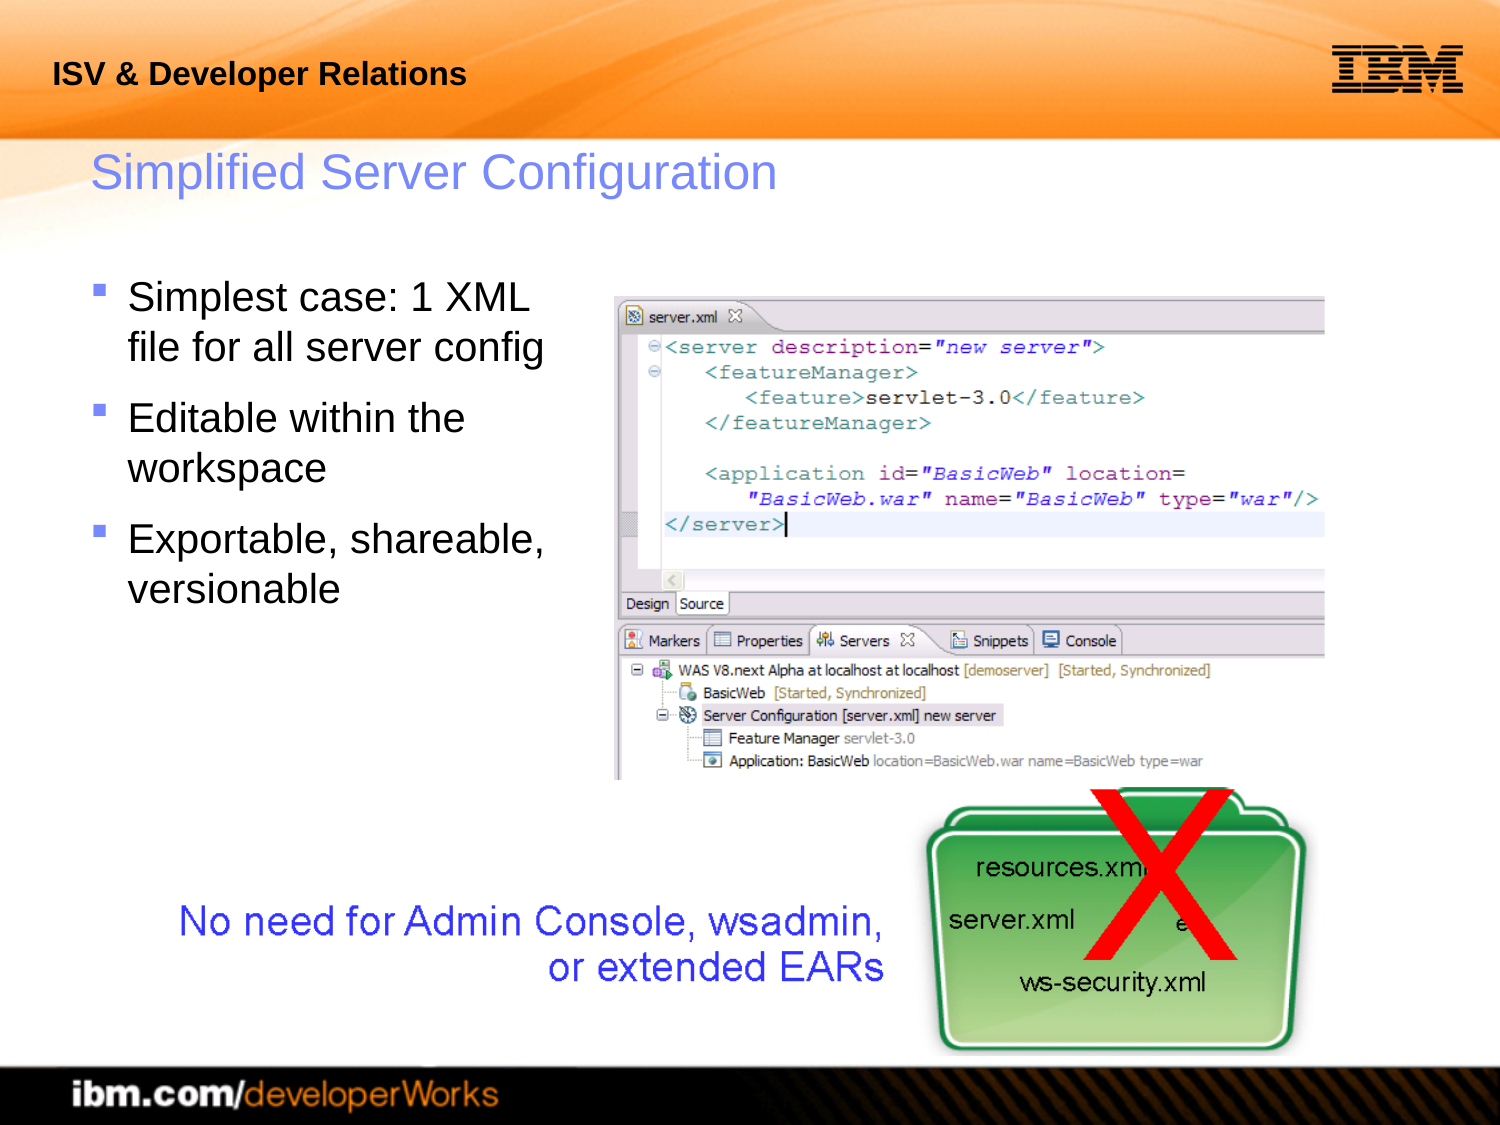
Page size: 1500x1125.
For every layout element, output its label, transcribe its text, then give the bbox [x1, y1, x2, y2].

picture [0, 0, 1500, 277]
list Simplest case: 1 XML file for all server config Editable within the workspace Exportable, shareable, versionable [75, 262, 585, 947]
picture [165, 786, 1319, 1057]
picture [0, 1062, 1500, 1125]
picture [613, 296, 1325, 780]
title Simplified Server Configuration [75, 138, 1425, 327]
